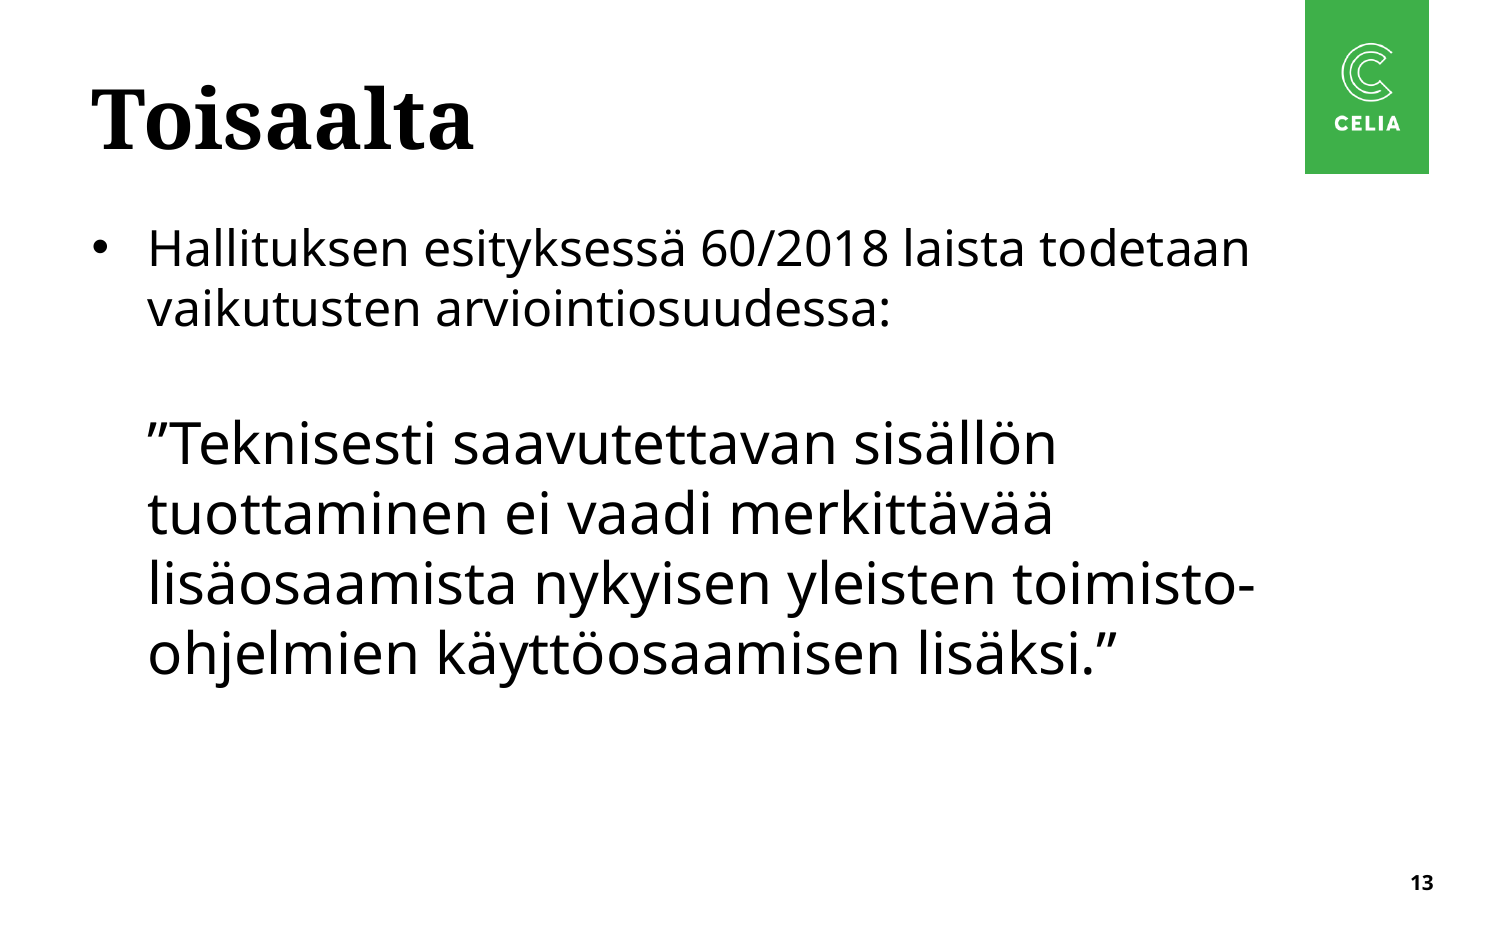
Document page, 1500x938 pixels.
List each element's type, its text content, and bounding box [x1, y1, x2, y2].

title Toisaalta [76, 59, 1247, 208]
list Hallituksen esityksessä 60/2018 laista todetaan vaikutusten arviointiosuudessa: ”Teknisesti saavutettavan sisällön tuottaminen ei vaadi merkittävää lisäosaamista nykyisen yleisten toimisto-ohjelmien käyttöosaamisen lisäksi.” [76, 208, 1424, 871]
picture [1305, 0, 1429, 174]
slide_number 13 [1098, 862, 1449, 913]
